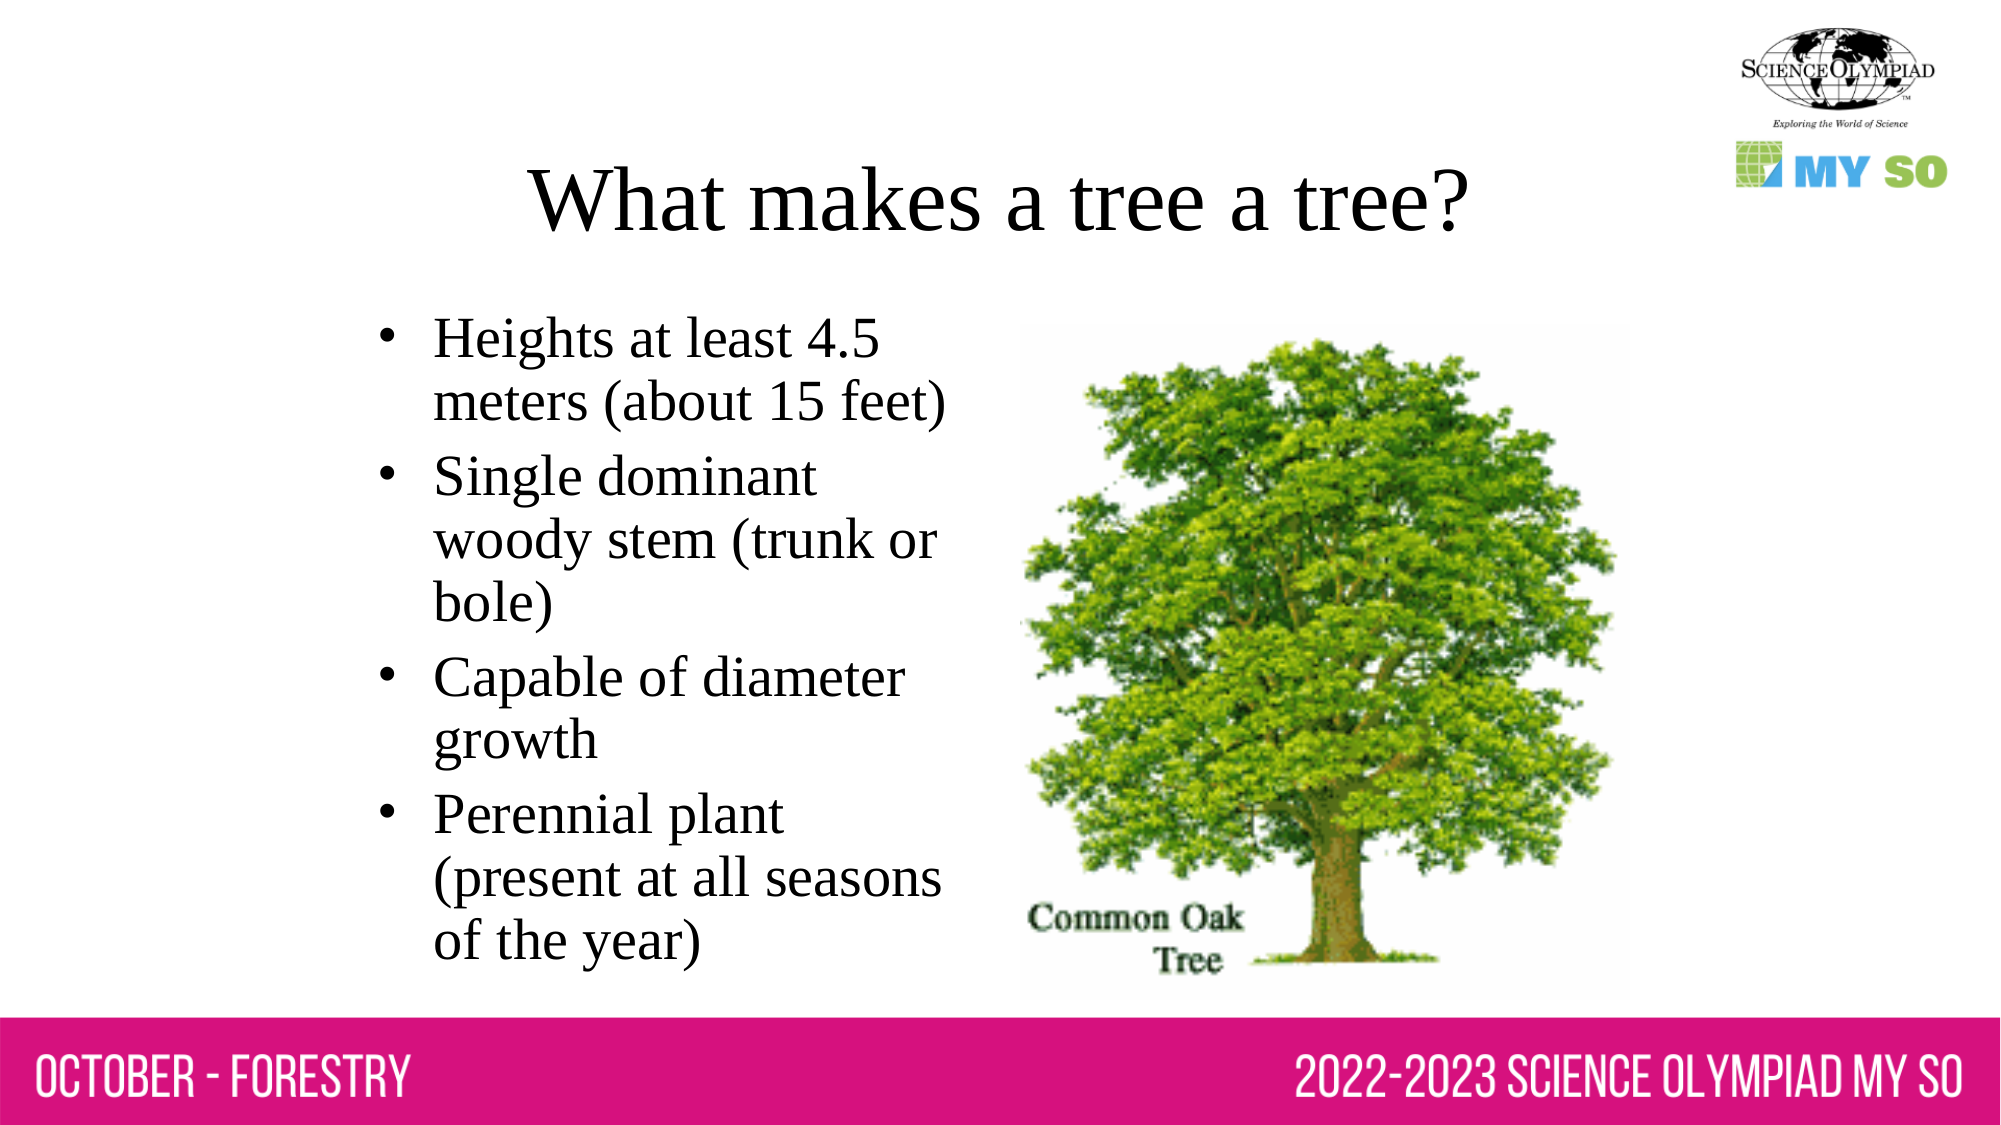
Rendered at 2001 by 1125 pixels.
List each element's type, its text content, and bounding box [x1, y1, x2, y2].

title What makes a tree a tree? [362, 99, 1638, 288]
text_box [1020, 324, 1630, 1001]
list Heights at least 4.5 meters (about 15 feet) Single dominant woody stem (trunk or bole) Capable of diameter growth Perennial plant (present at all seasons of the year) [362, 299, 988, 1038]
picture [0, 0, 2001, 1125]
